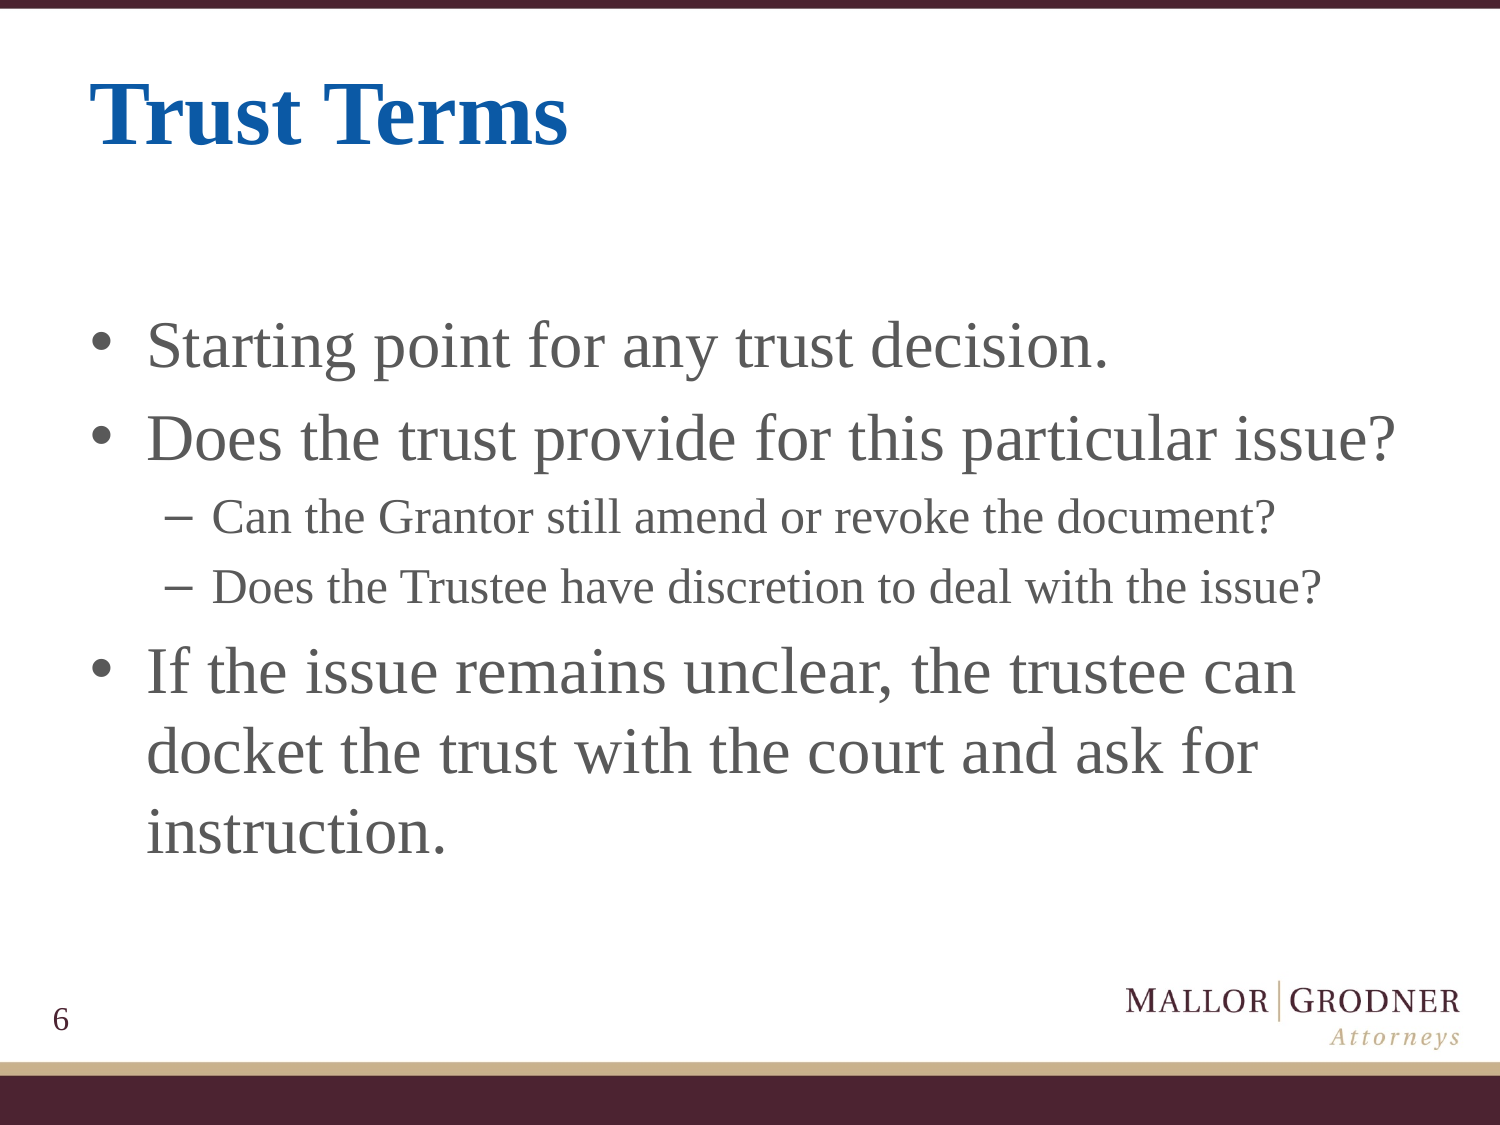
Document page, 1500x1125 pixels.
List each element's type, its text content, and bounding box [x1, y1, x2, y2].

title Trust Terms [75, 45, 1425, 200]
list Starting point for any trust decision. Does the trust provide for this particular issue? Can the Grantor still amend or revoke the document? Does the Trustee have discretion to deal with the issue? If the issue remains unclear, the trustee can docket the trust with the court and ask for instruction. [75, 200, 1425, 1048]
slide_number 6 [37, 987, 388, 1048]
picture [0, 0, 1500, 1125]
